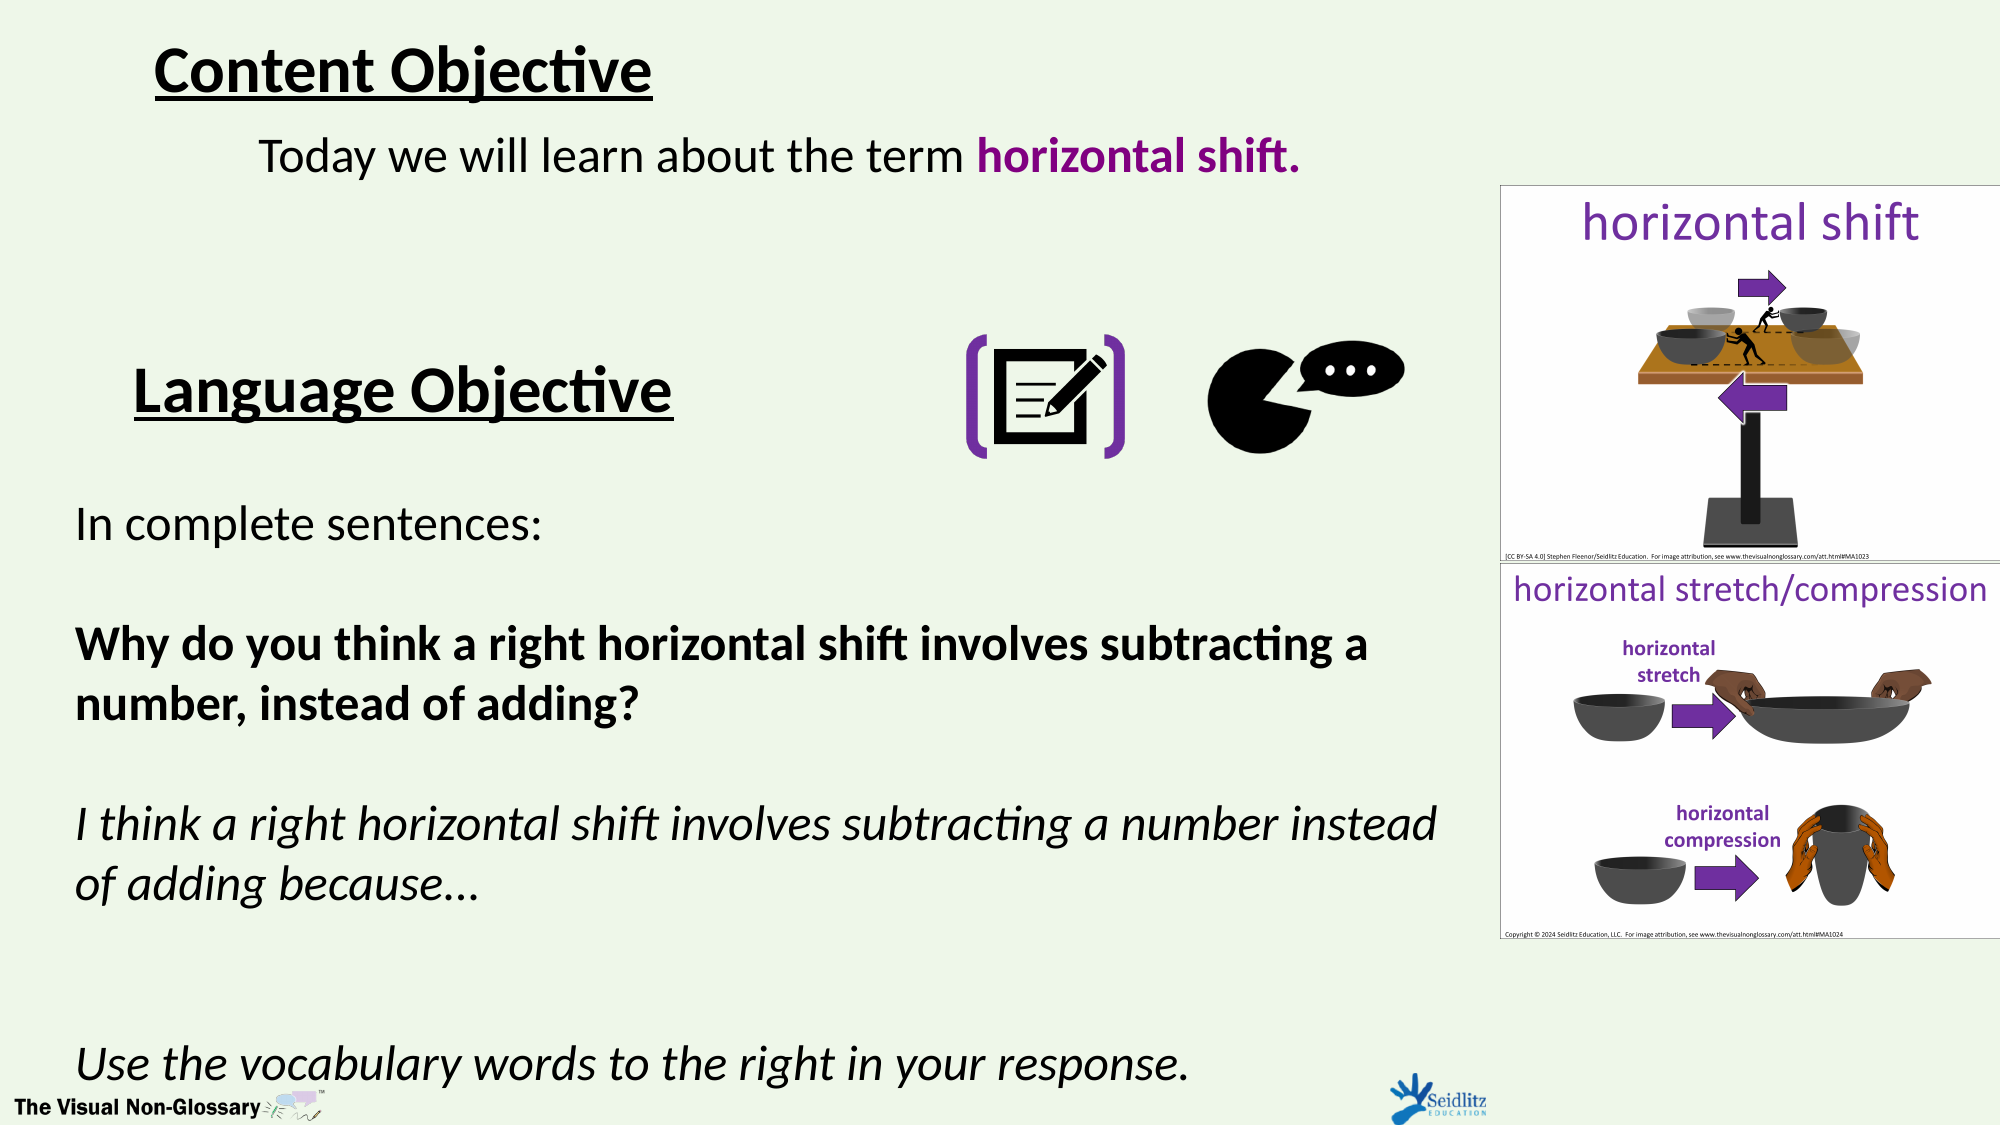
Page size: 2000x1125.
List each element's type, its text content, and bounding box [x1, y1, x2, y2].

text_box Today we will learn about the term horizontal shift. [243, 115, 1317, 191]
picture [0, 1084, 328, 1125]
text_box Content Objective [139, 17, 669, 113]
text_box In complete sentences: Why do you think a right horizontal shift involves subtracting a number, instead of adding? I think a right horizontal shift involves subtracting a number instead of adding because... Use the vocabulary words to the right in your response. [59, 437, 1500, 1098]
picture [1499, 185, 2000, 562]
text_box Language Objective [119, 338, 689, 434]
picture [1390, 1073, 1486, 1125]
picture [1207, 340, 1405, 454]
picture [965, 334, 1126, 460]
picture [1499, 563, 2000, 940]
